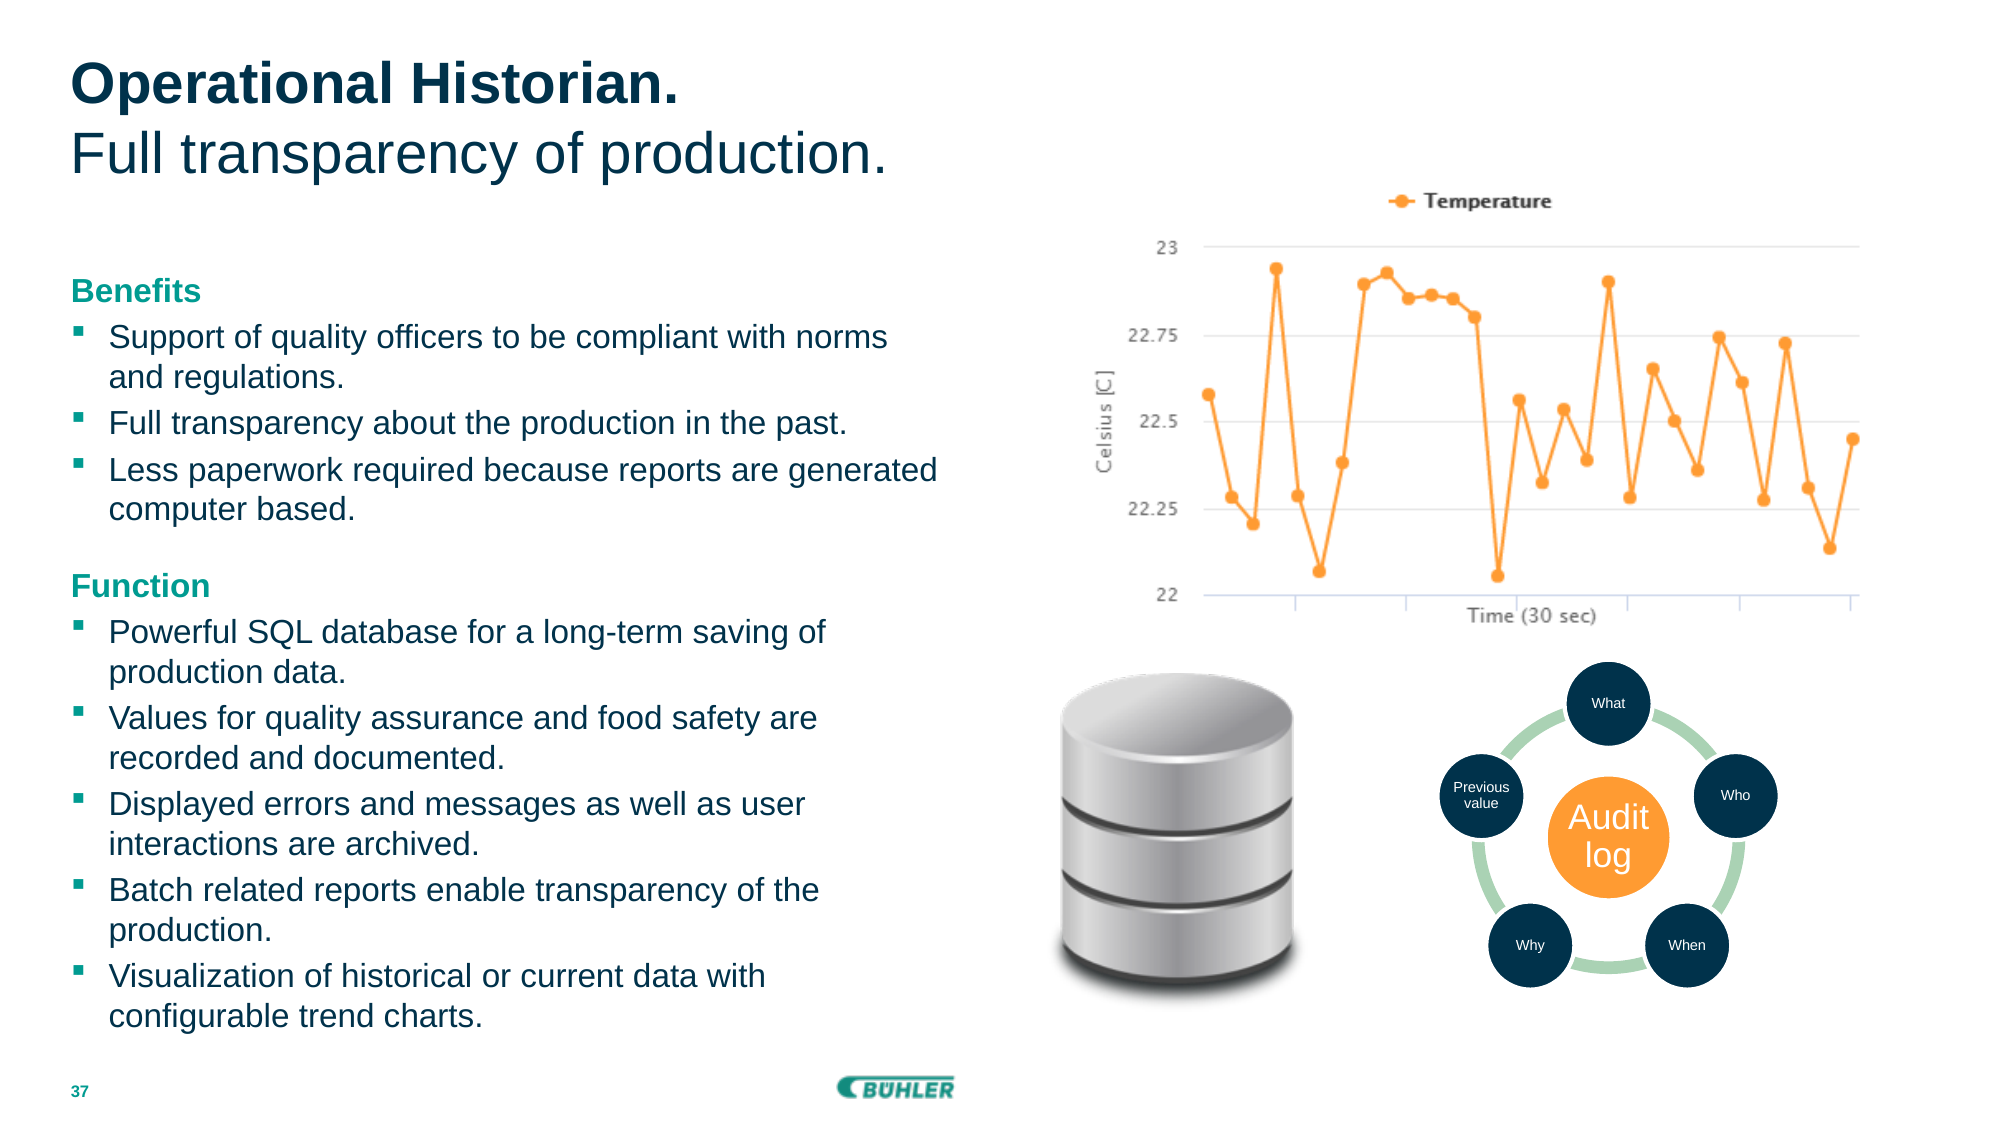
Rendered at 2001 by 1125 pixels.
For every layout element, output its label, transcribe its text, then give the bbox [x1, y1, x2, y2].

picture [1047, 673, 1308, 1012]
picture [835, 1073, 957, 1102]
list Benefits Support of quality officers to be compliant with norms and regulations. Full transparency about the production in the past. Less paperwork required because reports are generated computer based. Function Powerful SQL database for a long-term saving of production data. Values for quality assurance and food safety are recorded and documented. Displayed errors and messages as well as user interactions are archived. Batch related reports enable transparency of the production. Visualization of historical or current data with configurable trend charts. [70, 269, 940, 1008]
title Operational Historian. Full transparency of production. [70, 45, 1076, 193]
picture [1047, 157, 1888, 1123]
